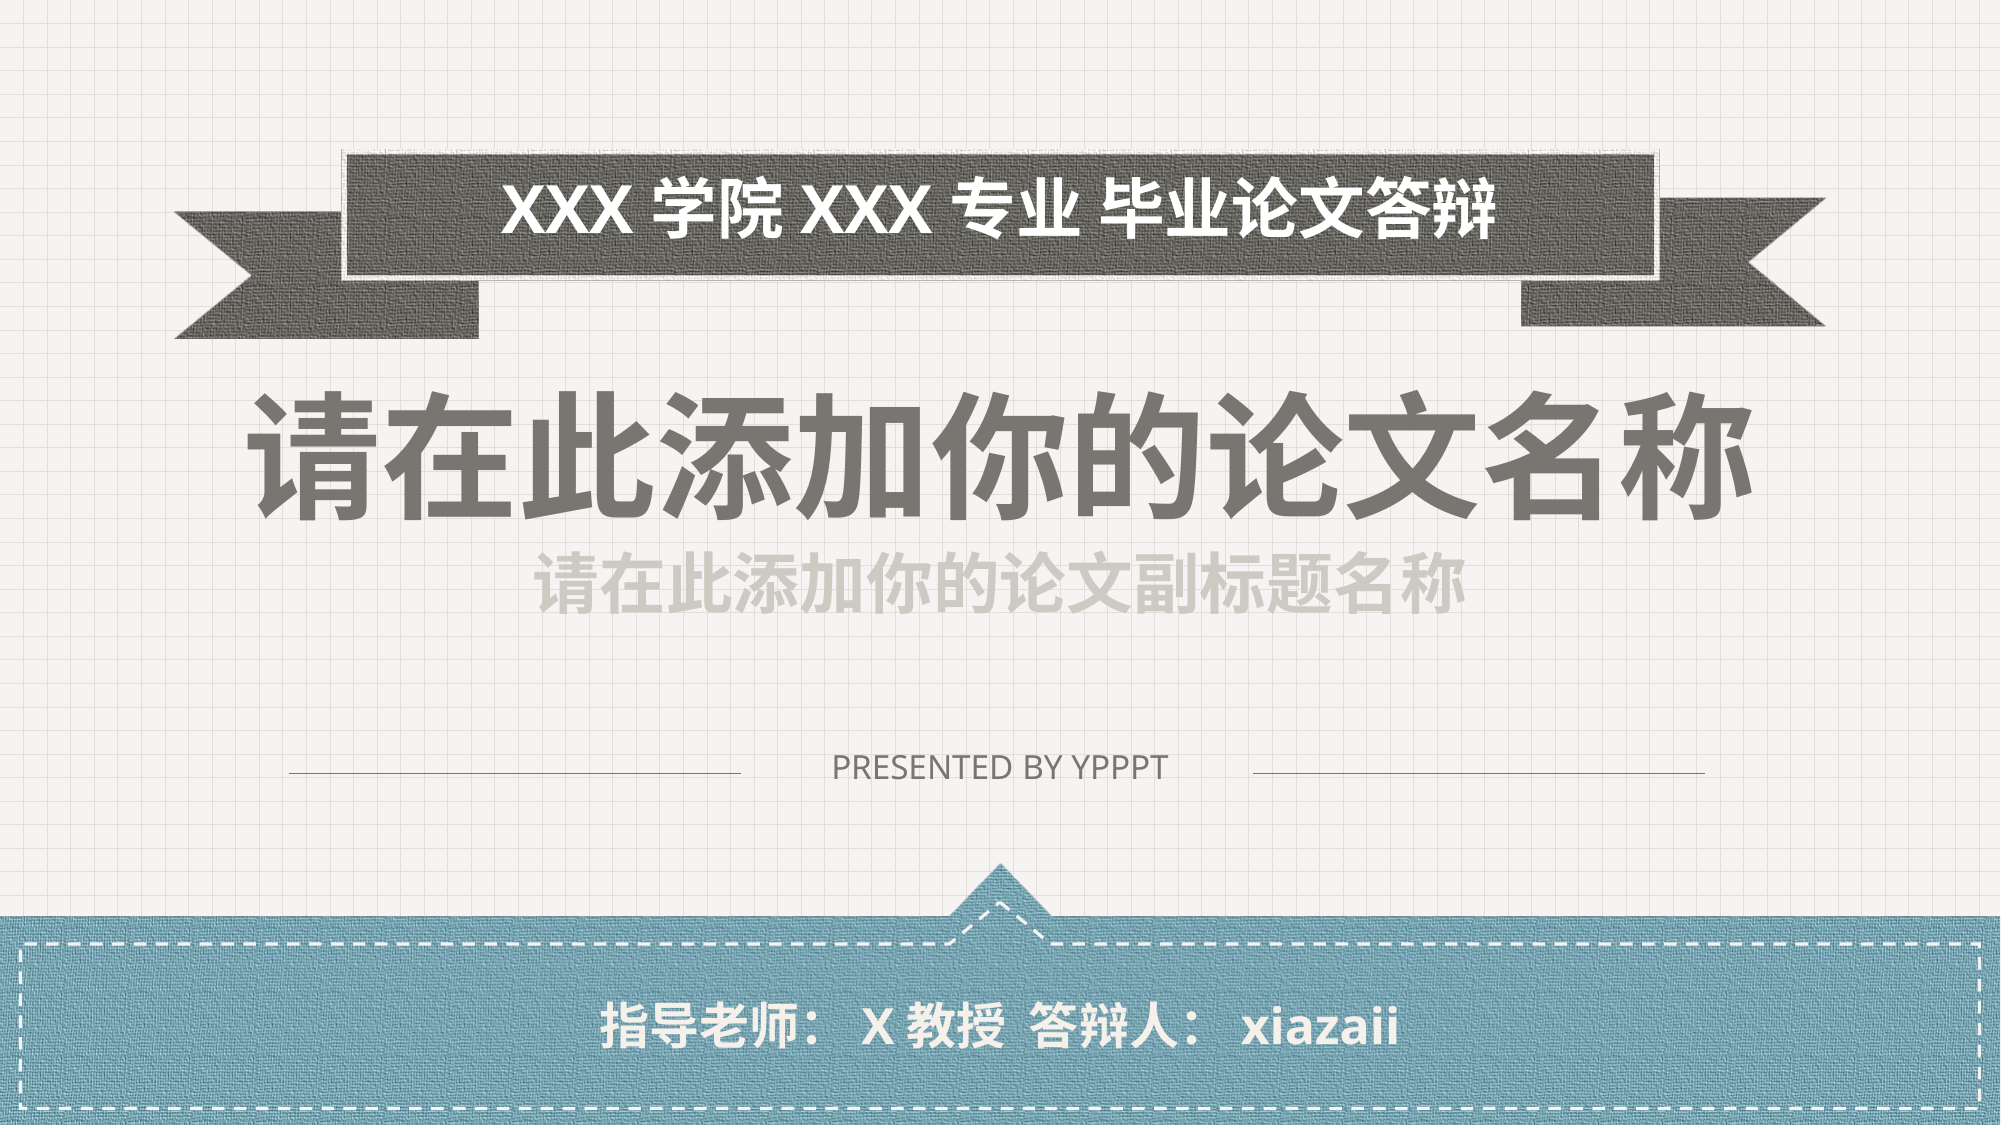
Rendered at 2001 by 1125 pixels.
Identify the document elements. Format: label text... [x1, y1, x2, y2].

picture [0, 863, 2001, 1125]
list 请在此添加你的论文名称 [124, 382, 1876, 543]
picture [174, 149, 1826, 339]
list 指导老师：X教授 答辩人：xiazaii [124, 994, 1876, 1062]
list 请在此添加你的论文副标题名称 [124, 543, 1876, 640]
list PRESENTED BY YPPPT [717, 743, 1283, 808]
list XXX学院XXX专业 毕业论文答辩 [347, 149, 1653, 275]
